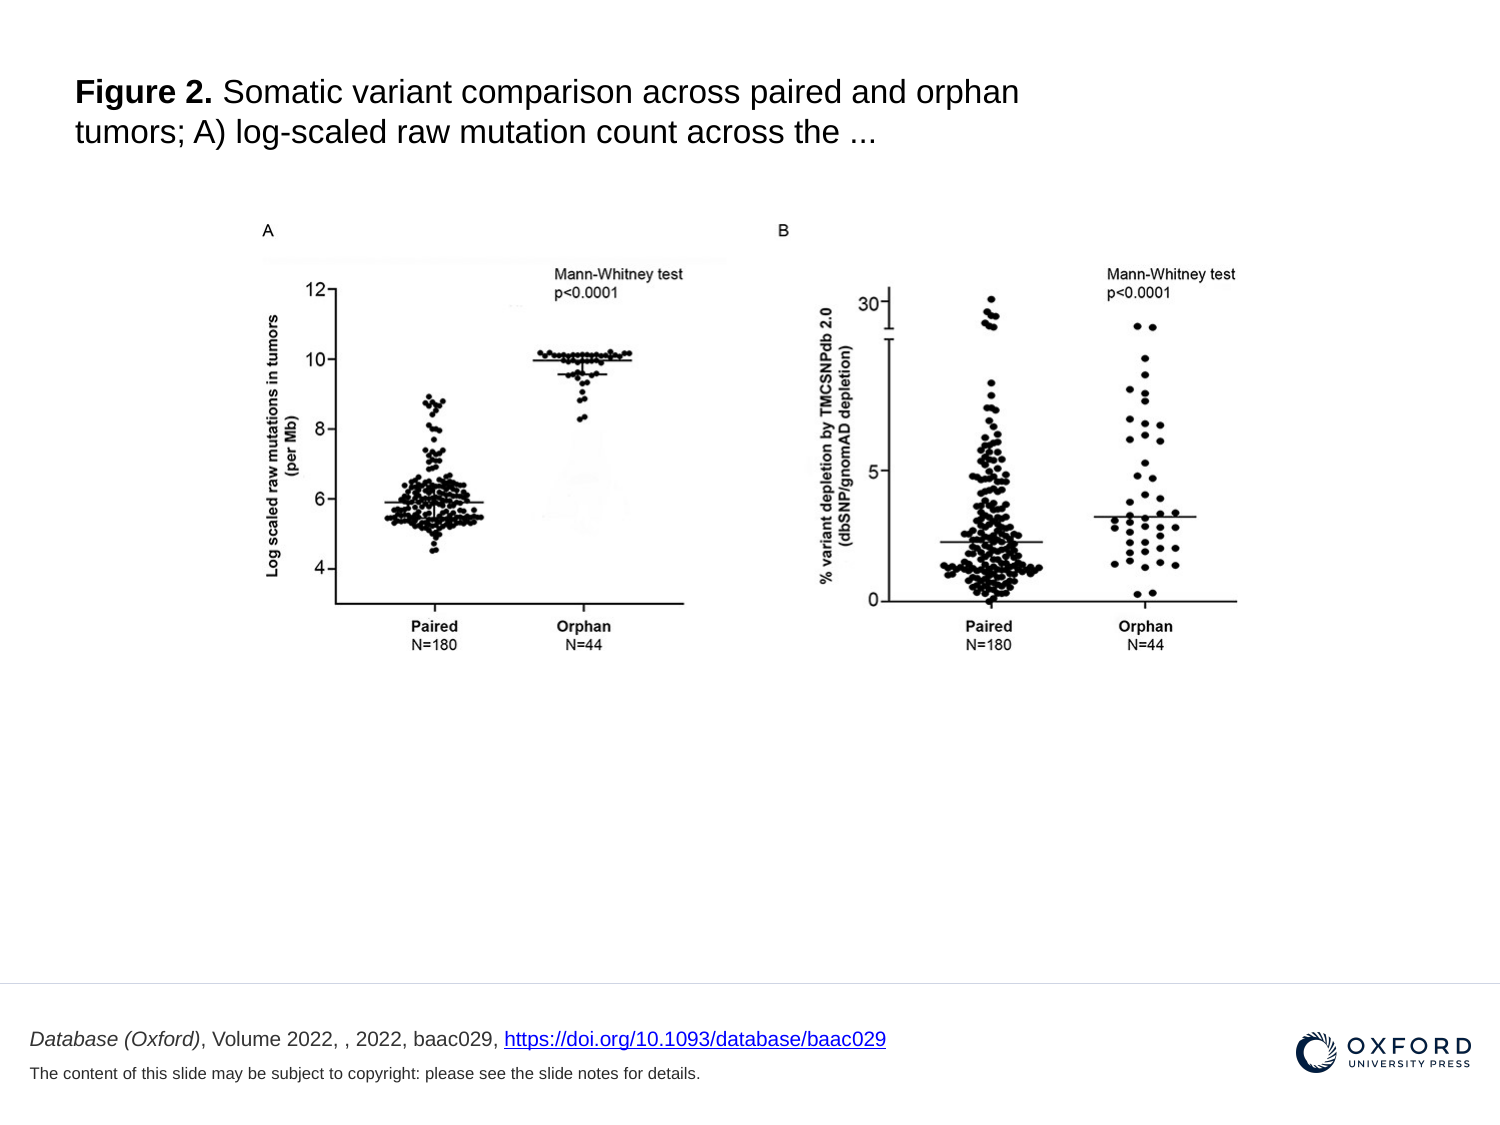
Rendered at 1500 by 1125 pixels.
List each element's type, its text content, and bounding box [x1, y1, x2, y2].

title Figure 2. Somatic variant comparison across paired and orphan tumors; A) log-scaled raw mutation count across the ... [75, 69, 1078, 171]
picture [262, 224, 1238, 651]
picture [1296, 1032, 1471, 1073]
footer Database (Oxford), Volume 2022, , 2022, baac029, https://doi.org/10.1093/database/baac029 The content of this slide may be subject to copyright: please see the slide notes for details. [0, 983, 1260, 1125]
